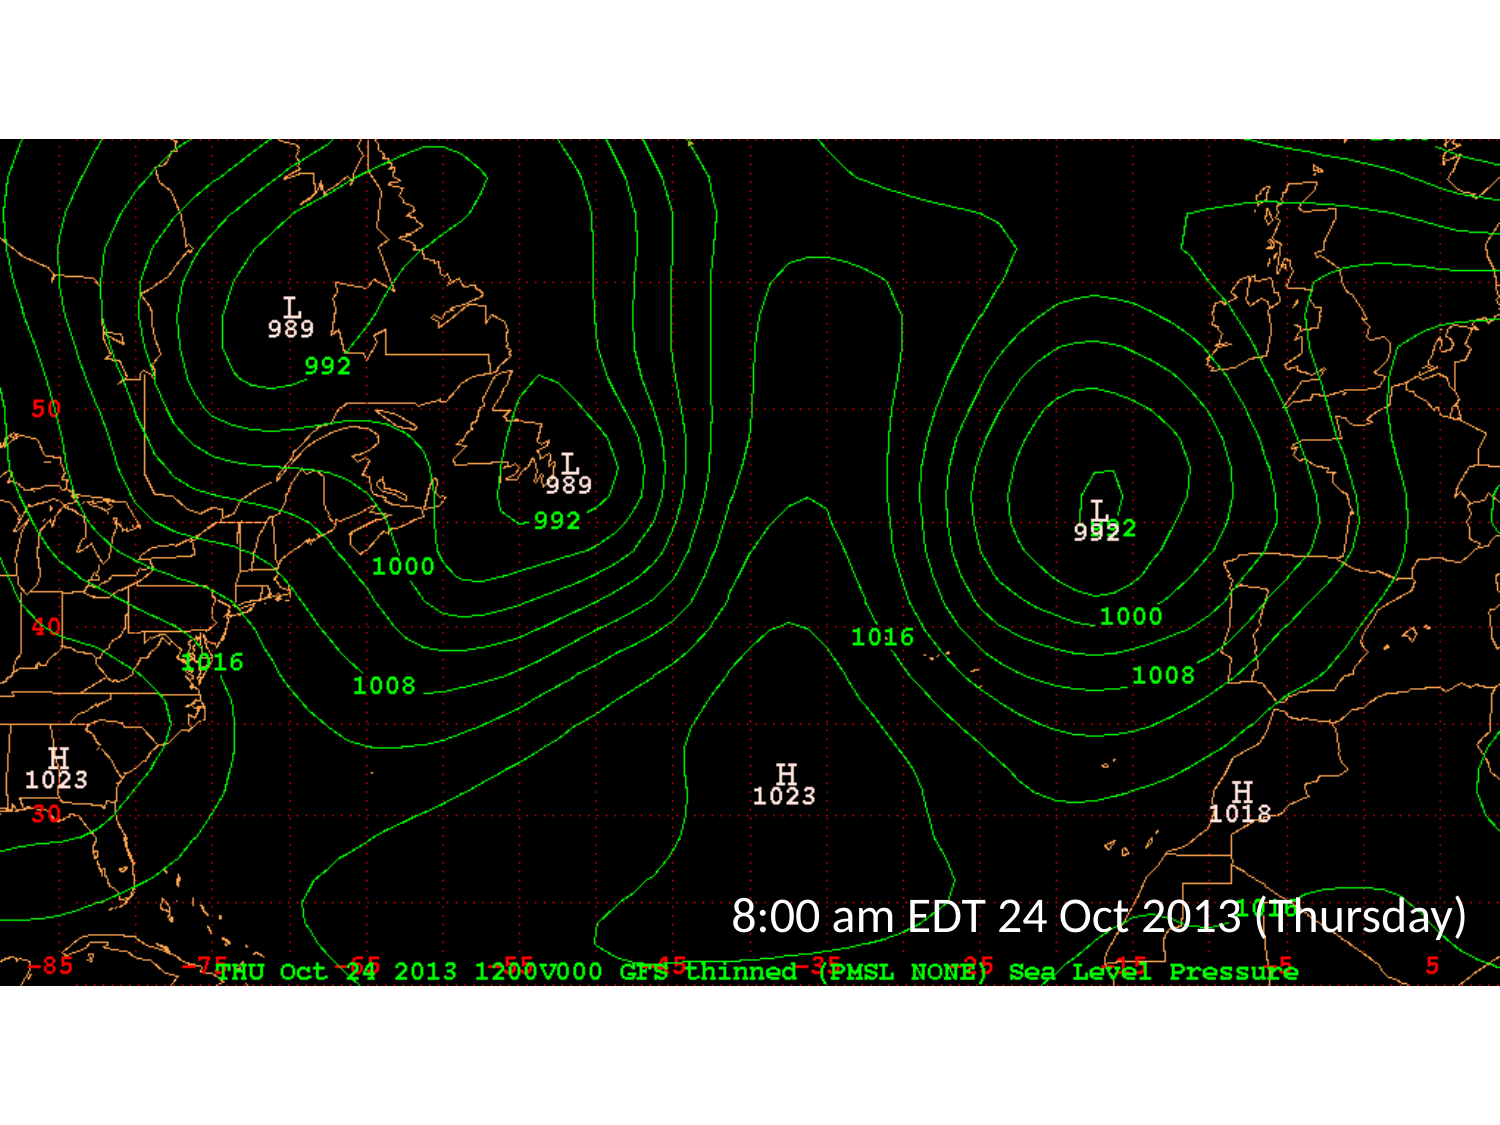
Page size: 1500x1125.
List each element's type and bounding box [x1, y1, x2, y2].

picture [0, 139, 1500, 986]
